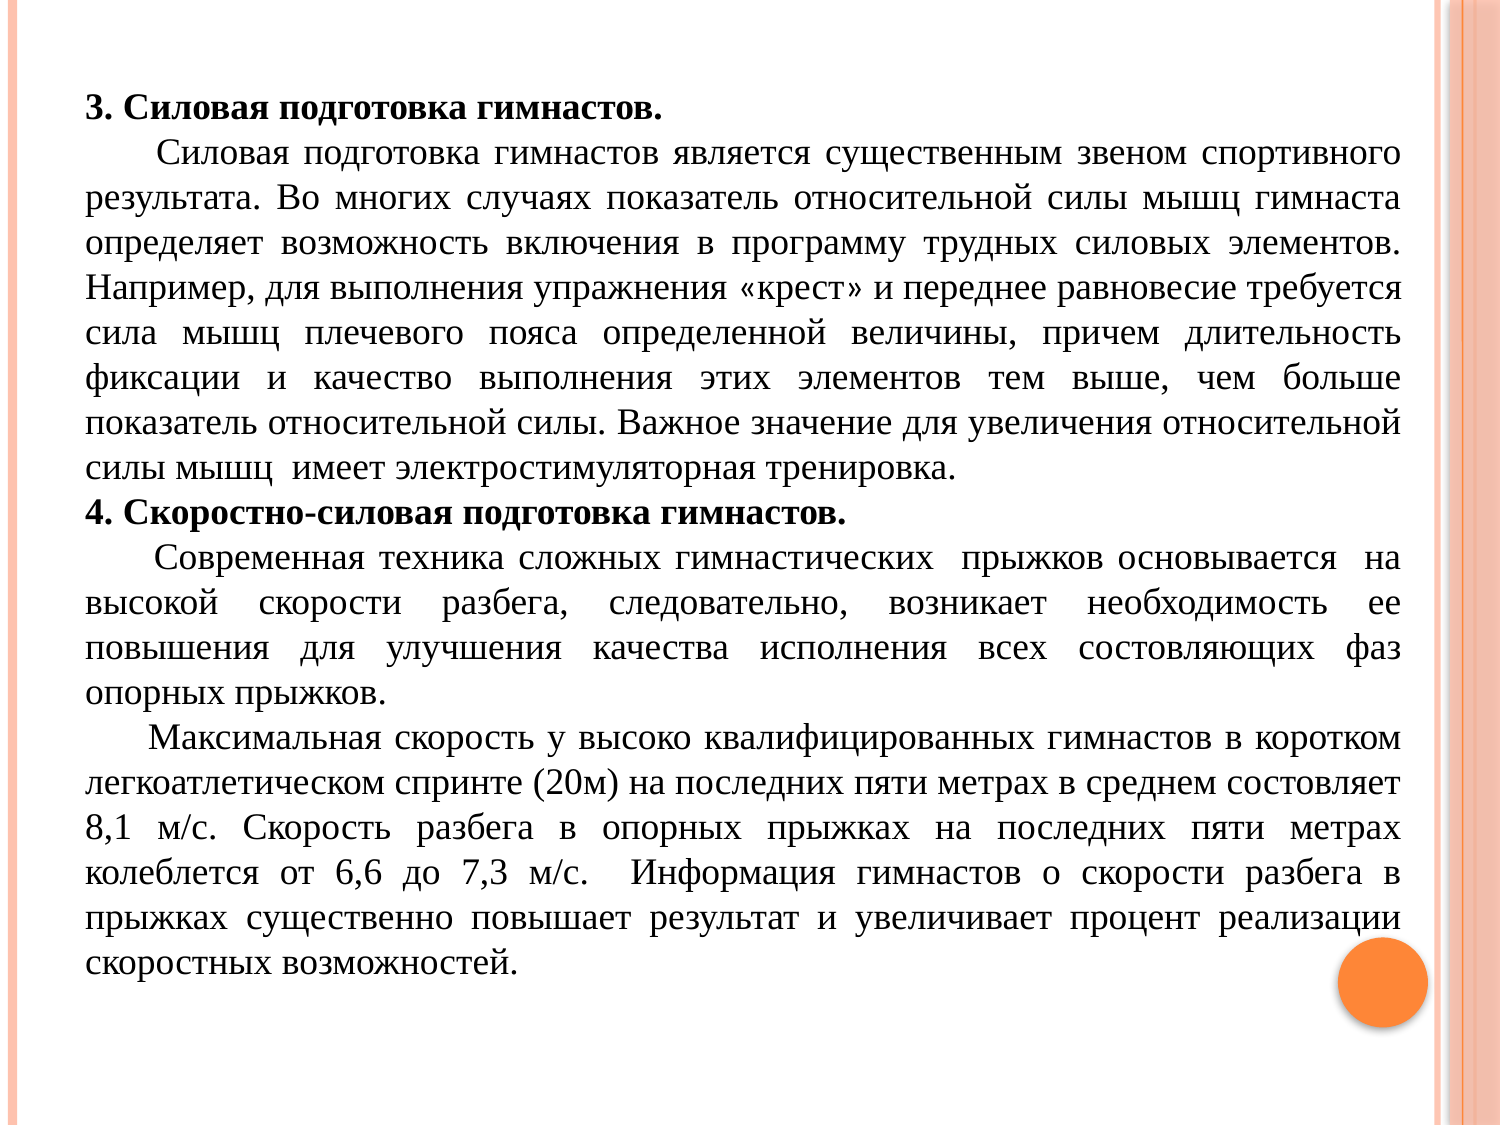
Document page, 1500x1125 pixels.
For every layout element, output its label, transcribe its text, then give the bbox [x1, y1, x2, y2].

text_box 3. Силовая подготовка гимнастов. Силовая подготовка гимнастов является существенным звеном спортивного результата. Во многих случаях показатель относительной силы мышц гимнаста определяет возможность включения в программу трудных силовых элементов. Например, для выполнения упражнения «крест» и переднее равновесие требуется сила мышц плечевого пояса определенной величины, причем длительность фиксации и качество выполнения этих элементов тем выше, чем больше показатель относительной силы. Важное значение для увеличения относительной силы мышц имеет электростимуляторная тренировка. 4. Скоростно-силовая подготовка гимнастов. Современная техника сложных гимнастических прыжков основывается на высокой скорости разбега, следовательно, возникает необходимость ее повышения для улучшения качества исполнения всех состовляющих фаз опорных прыжков. Максимальная скорость у высоко квалифицированных гимнастов в коротком легкоатлетическом спринте (20м) на последних пяти метрах в среднем состовляет 8,1 м/с. Скорость разбега в опорных прыжках на последних пяти метрах колеблется от 6,6 до 7,3 м/с. Информация гимнастов о скорости разбега в прыжках существенно повышает результат и увеличивает процент реализации скоростных возможностей. [70, 74, 1418, 990]
